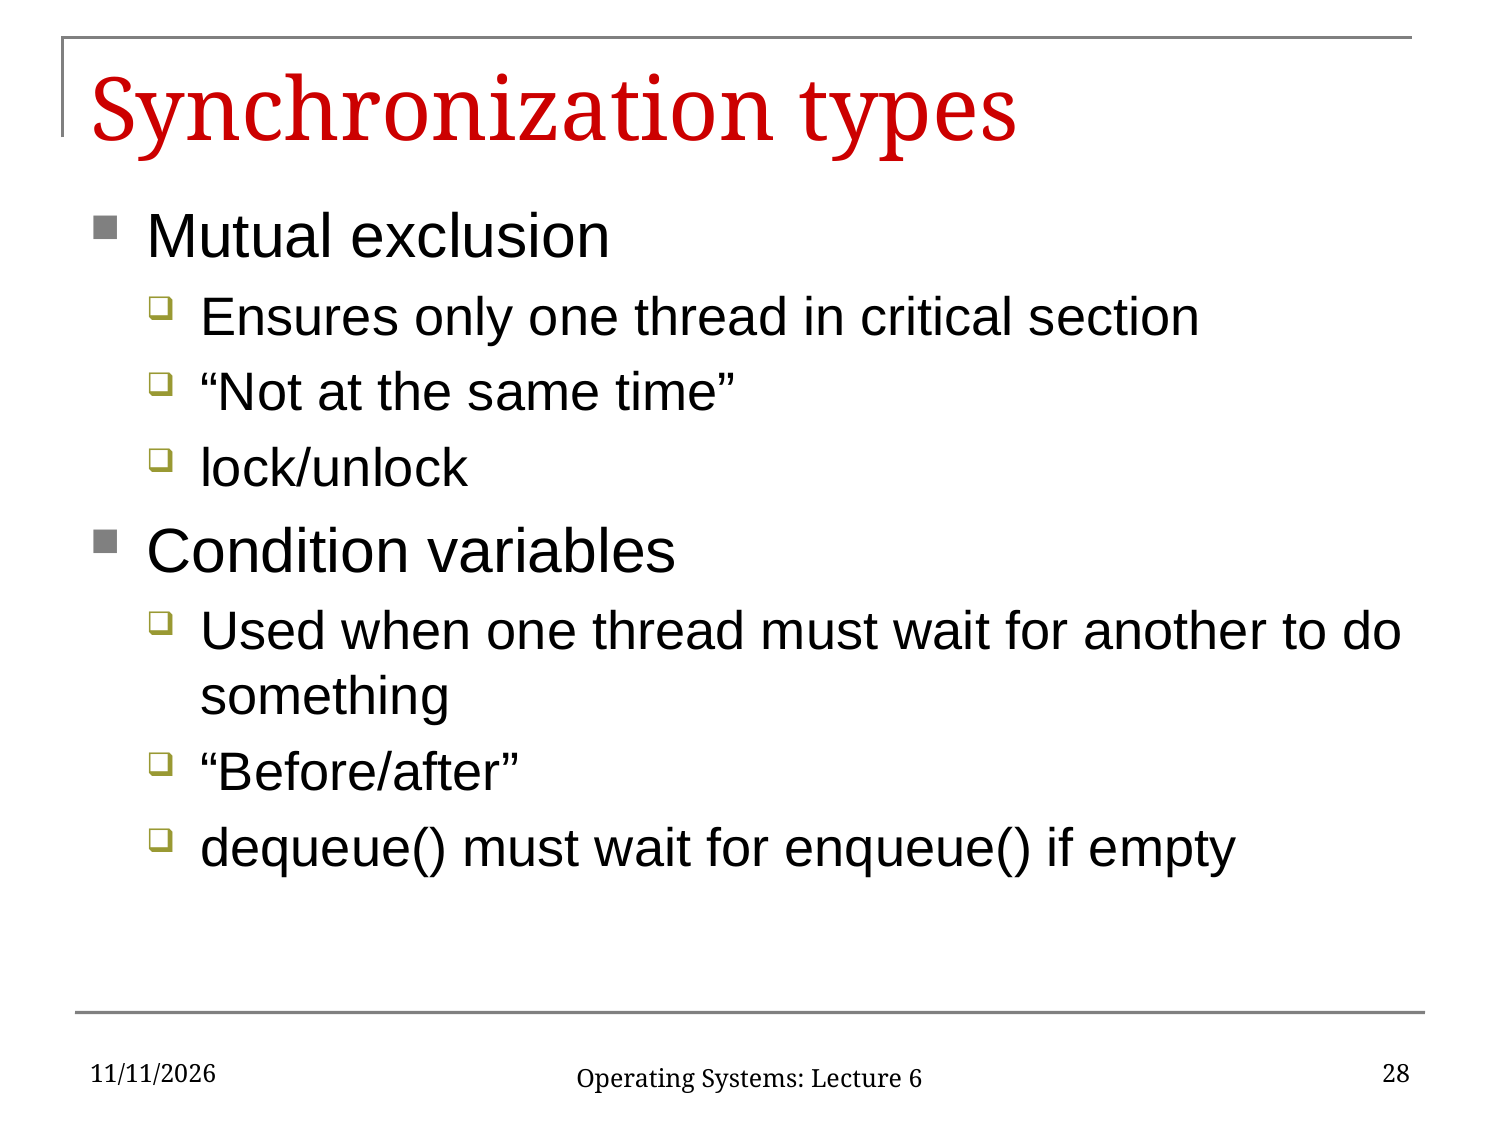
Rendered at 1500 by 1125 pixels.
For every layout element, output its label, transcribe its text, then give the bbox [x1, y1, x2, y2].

footer Operating Systems: Lecture 6 [512, 1024, 988, 1101]
slide_number 28 [1074, 1023, 1426, 1100]
list Mutual exclusion Ensures only one thread in critical section “Not at the same time” lock/unlock Condition variables Used when one thread must wait for another to do something “Before/after” dequeue() must wait for enqueue() if empty [75, 187, 1425, 1006]
title Synchronization types [75, 45, 1425, 163]
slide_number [74, 1023, 426, 1100]
